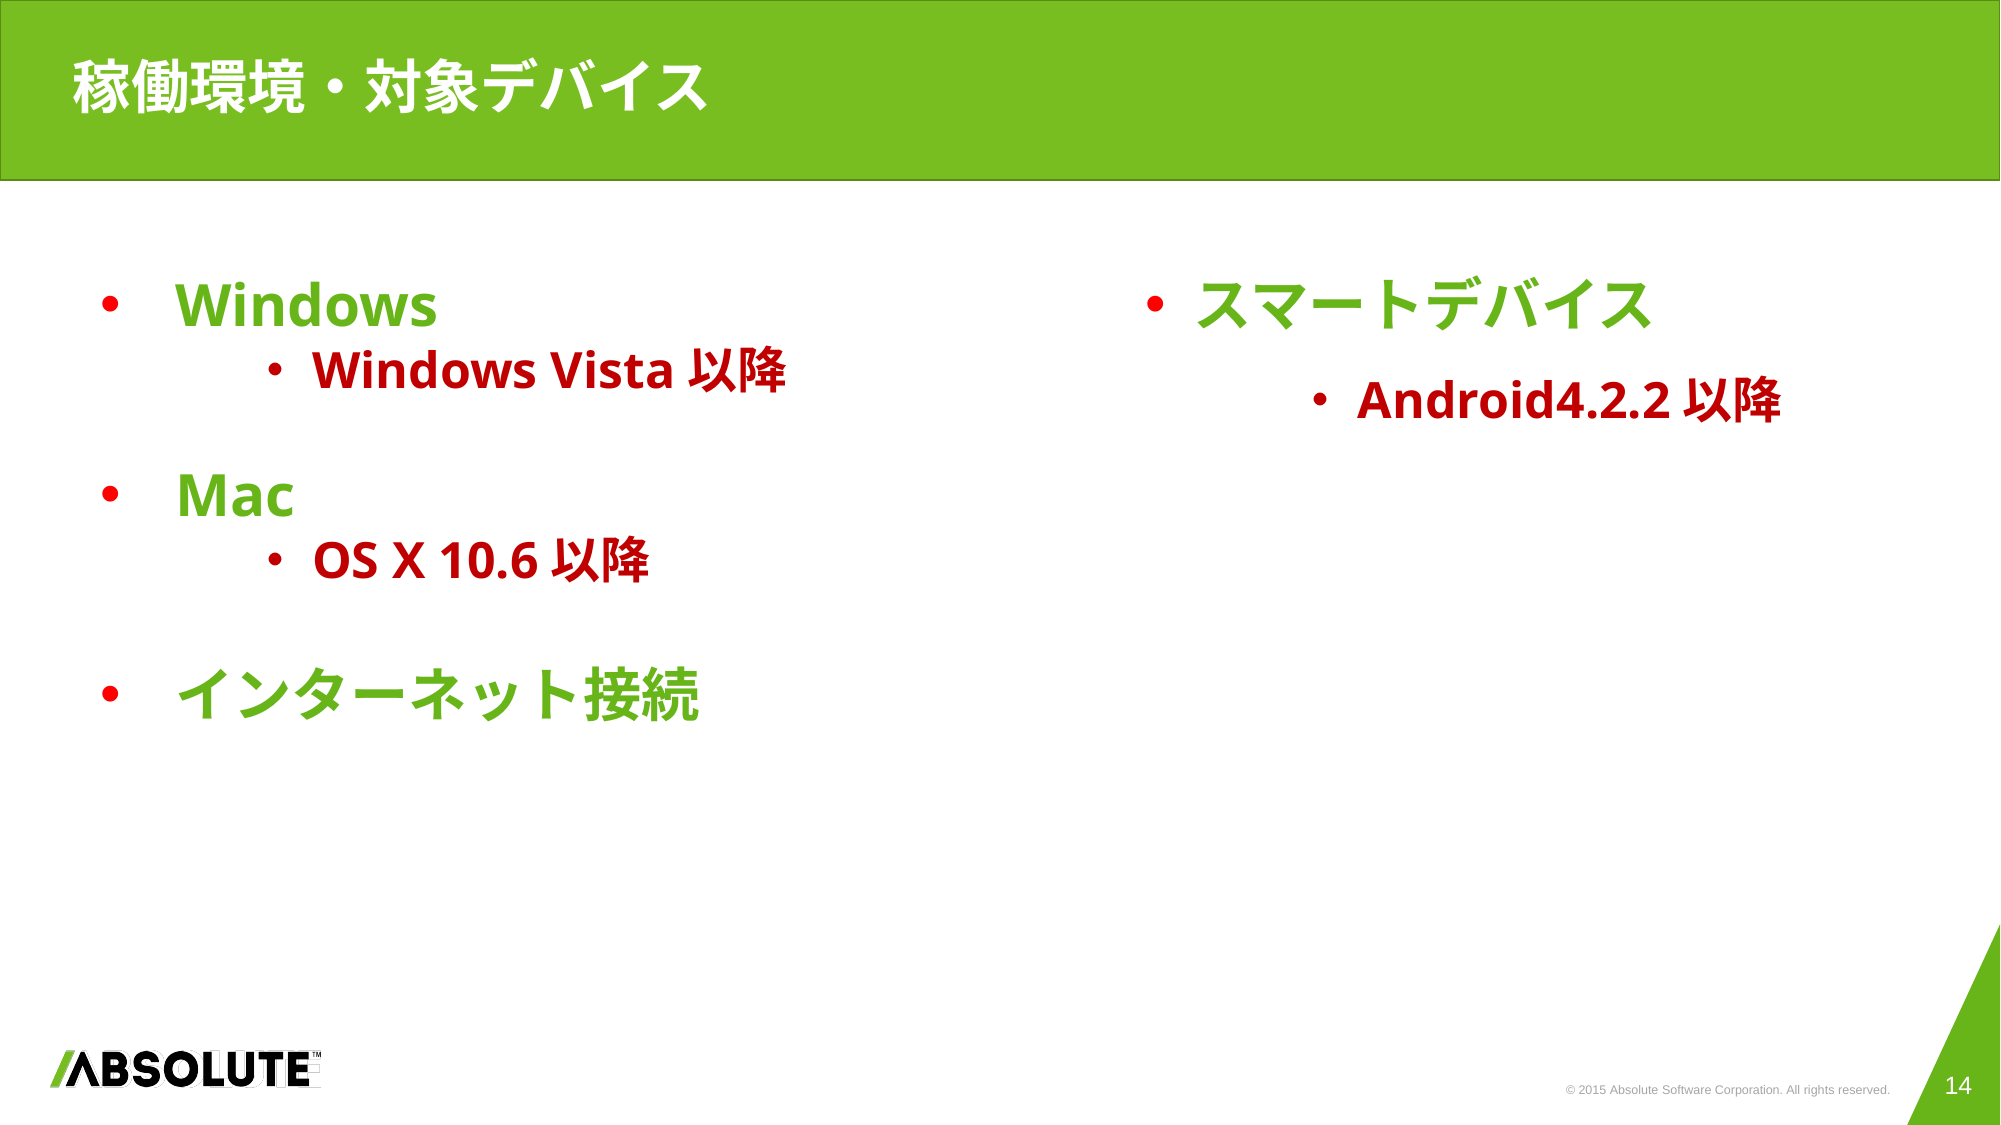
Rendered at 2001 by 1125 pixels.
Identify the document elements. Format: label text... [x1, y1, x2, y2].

text_box スマートデバイス ・Android4.2.2以降 [1131, 260, 1798, 436]
text_box 稼働環境・対象デバイス [0, 0, 2000, 181]
picture [50, 1050, 321, 1088]
text_box Windows ・Windows Vista以降 Mac ・OS X 10.6以降 インターネット接続 [85, 260, 803, 806]
